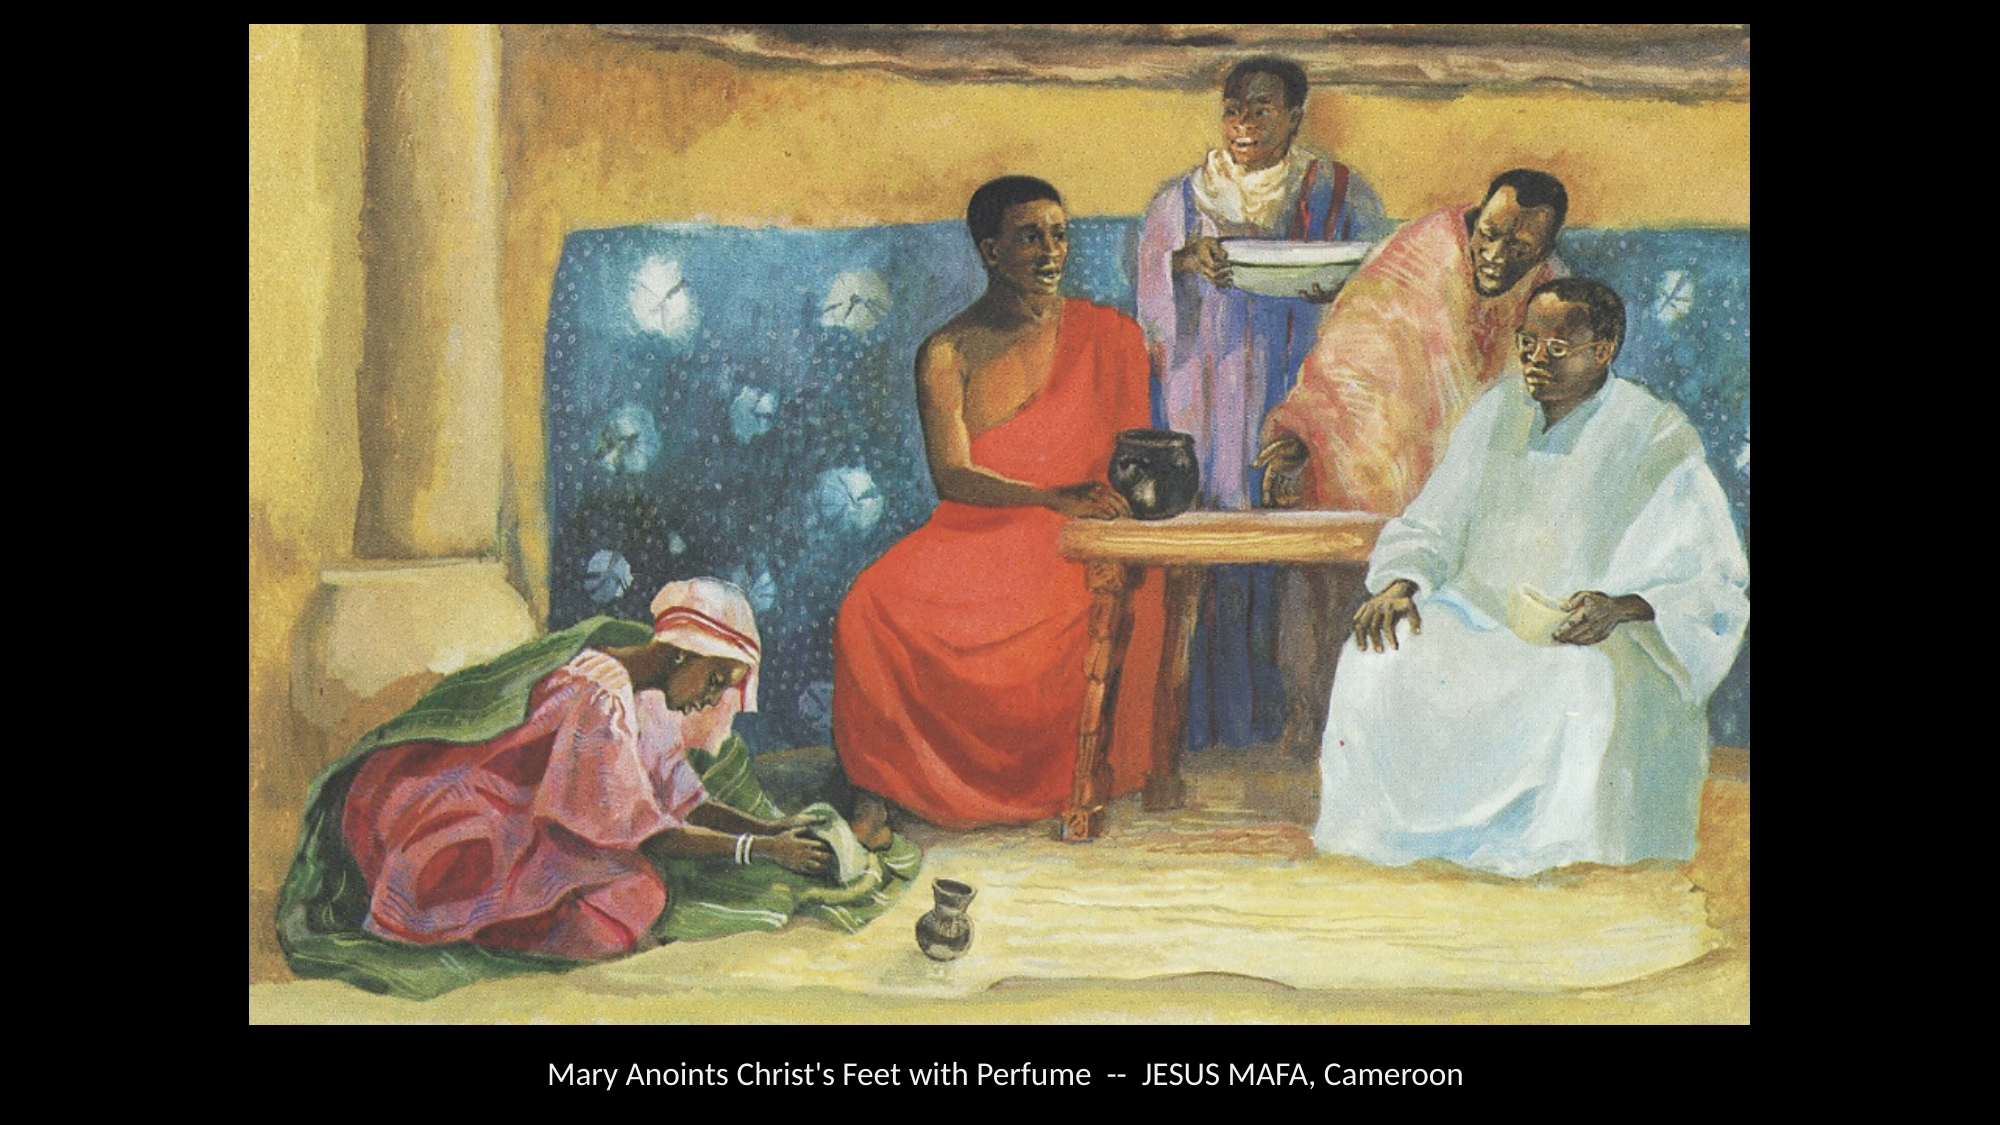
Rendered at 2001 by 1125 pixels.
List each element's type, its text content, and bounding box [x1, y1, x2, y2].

picture [249, 24, 1751, 1025]
text_box Mary Anoints Christ's Feet with Perfume -- JESUS MAFA, Cameroon [287, 1044, 1725, 1100]
